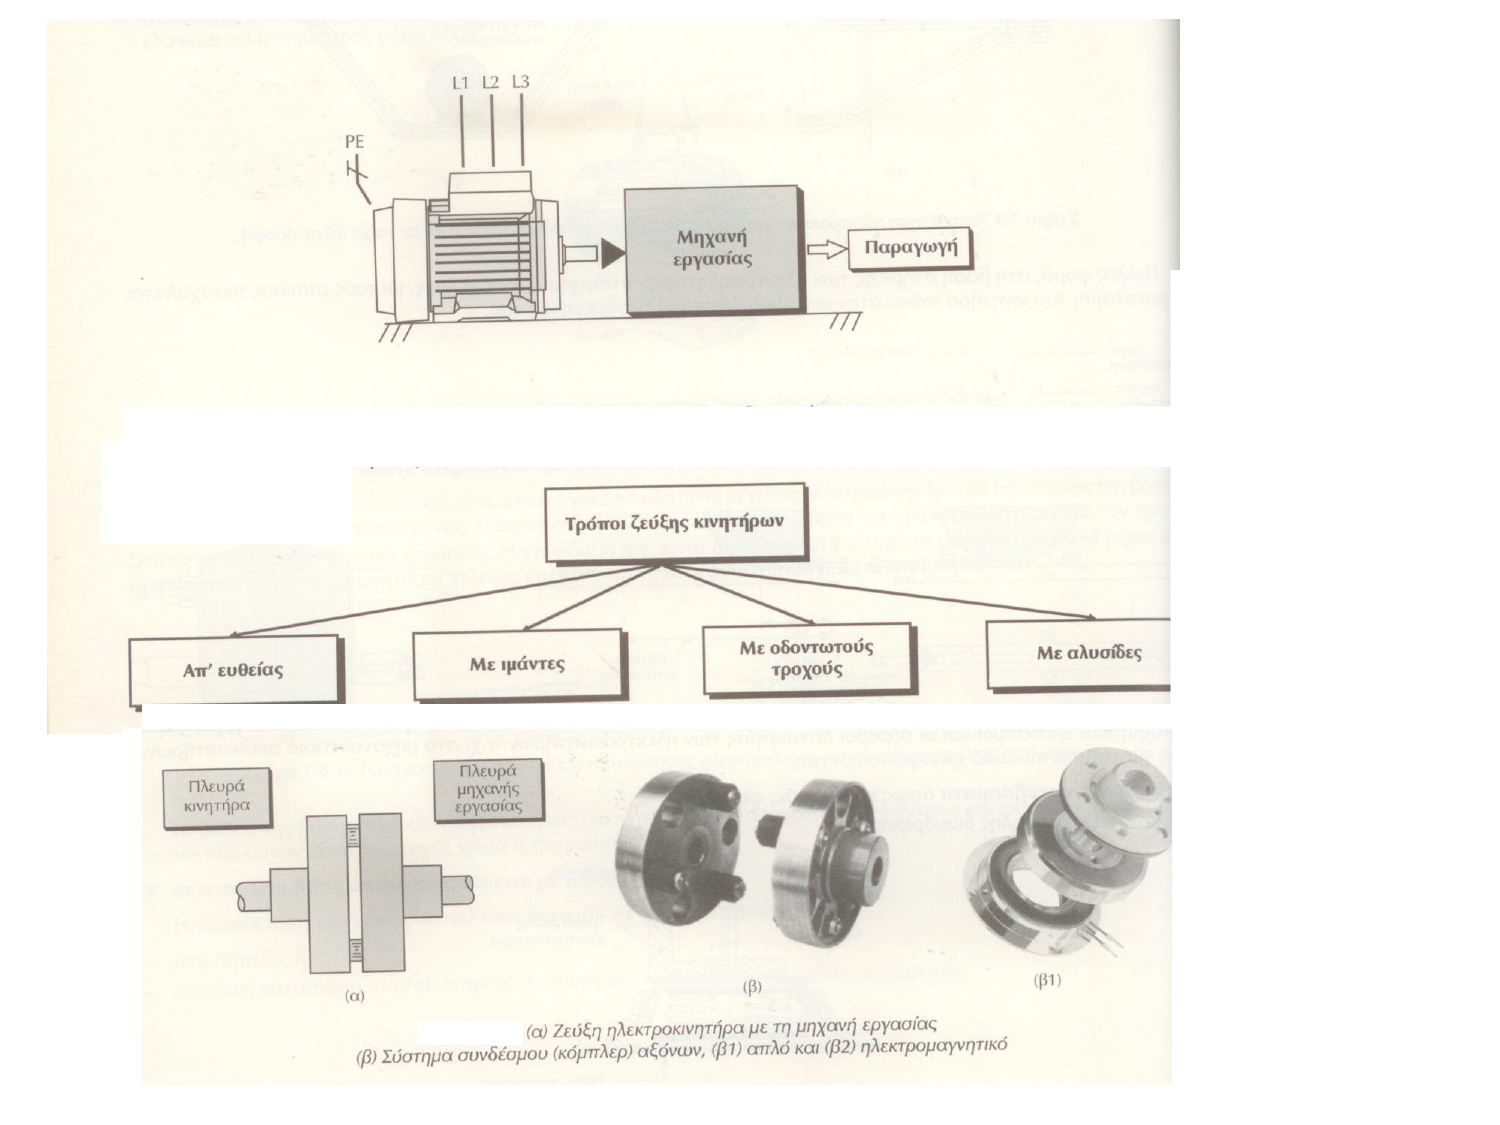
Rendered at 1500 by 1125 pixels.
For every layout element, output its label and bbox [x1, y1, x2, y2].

picture [47, 18, 1180, 1085]
